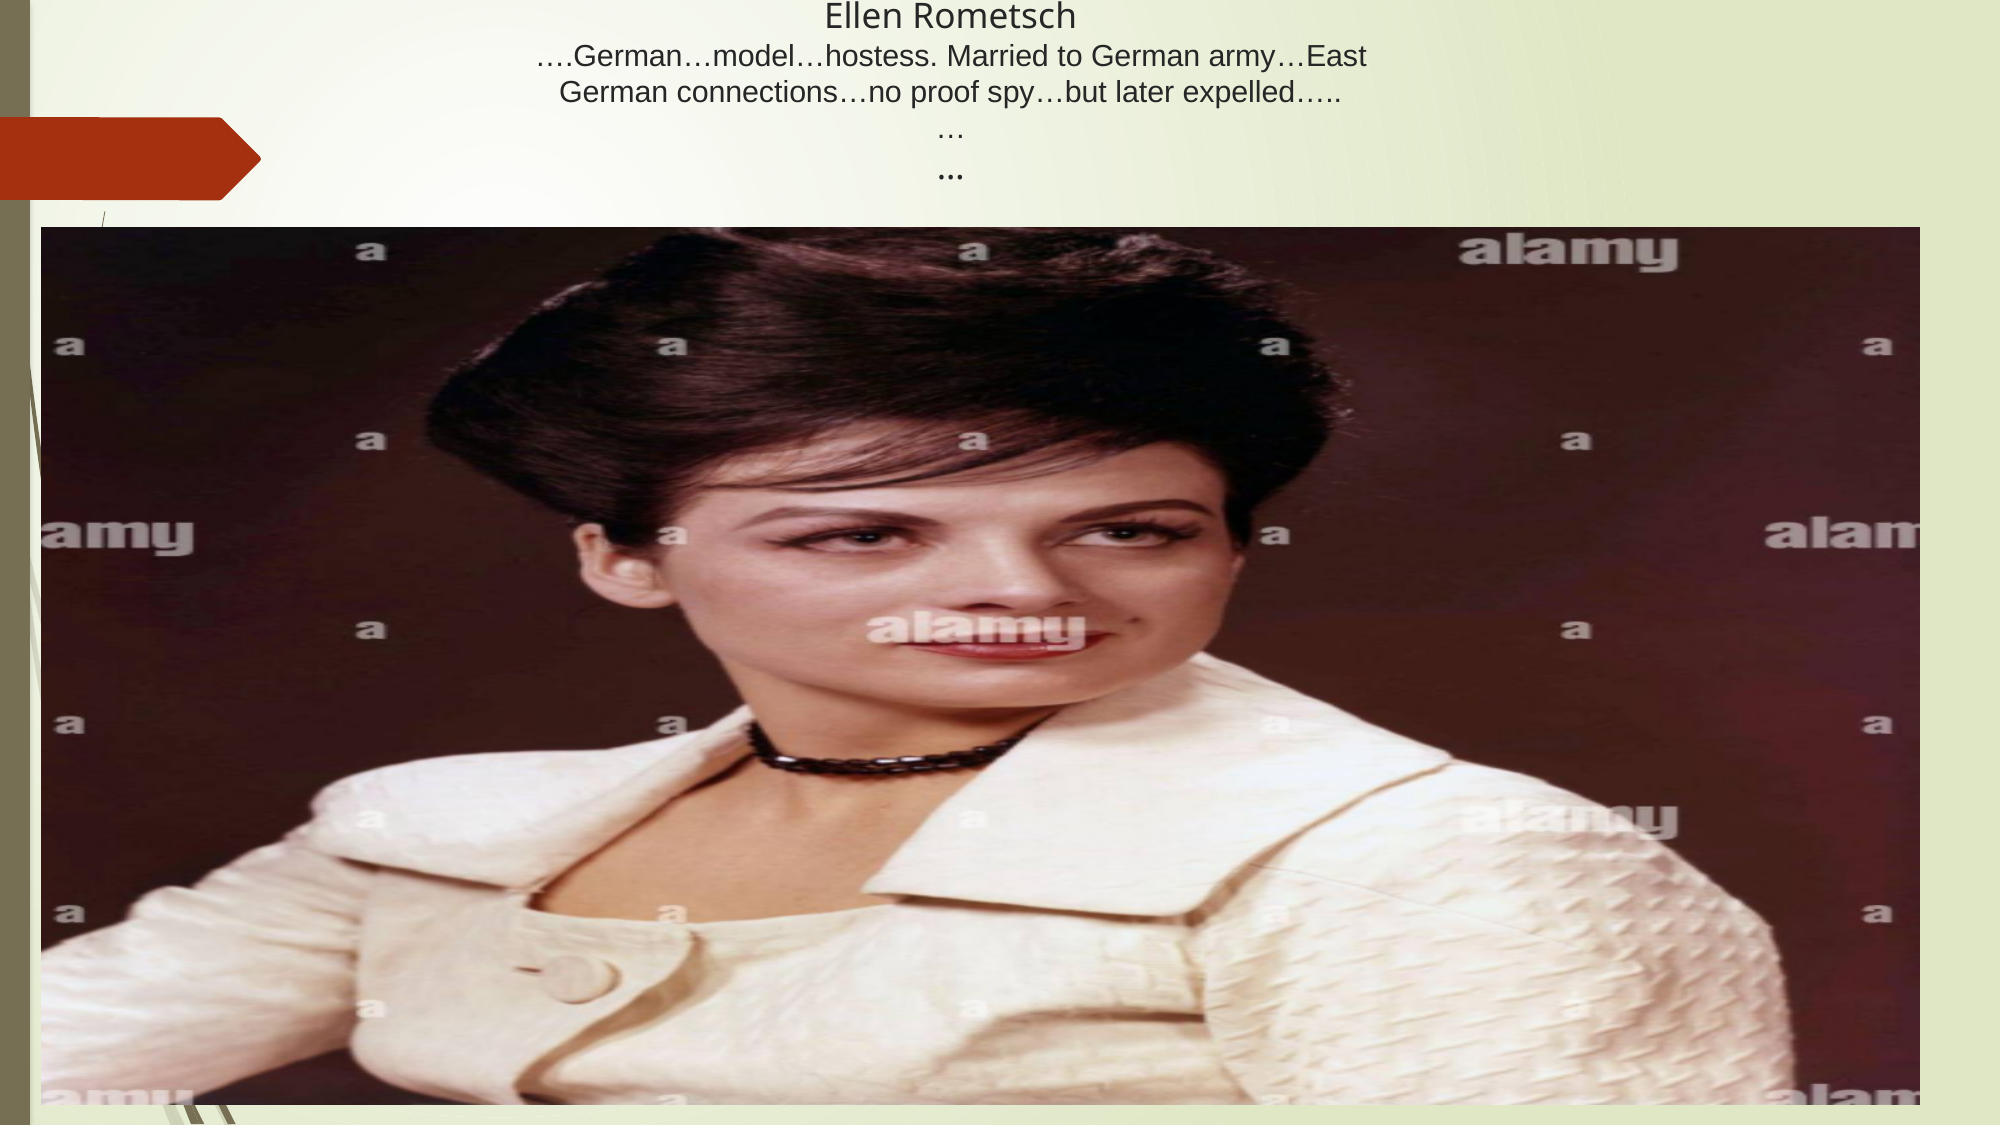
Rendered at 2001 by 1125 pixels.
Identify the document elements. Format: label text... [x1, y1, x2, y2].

title Ellen Rometsch ….German…model…hostess. Married to German army…East German connections…no proof spy…but later expelled….. … … [67, 0, 1834, 197]
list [41, 227, 1920, 1105]
